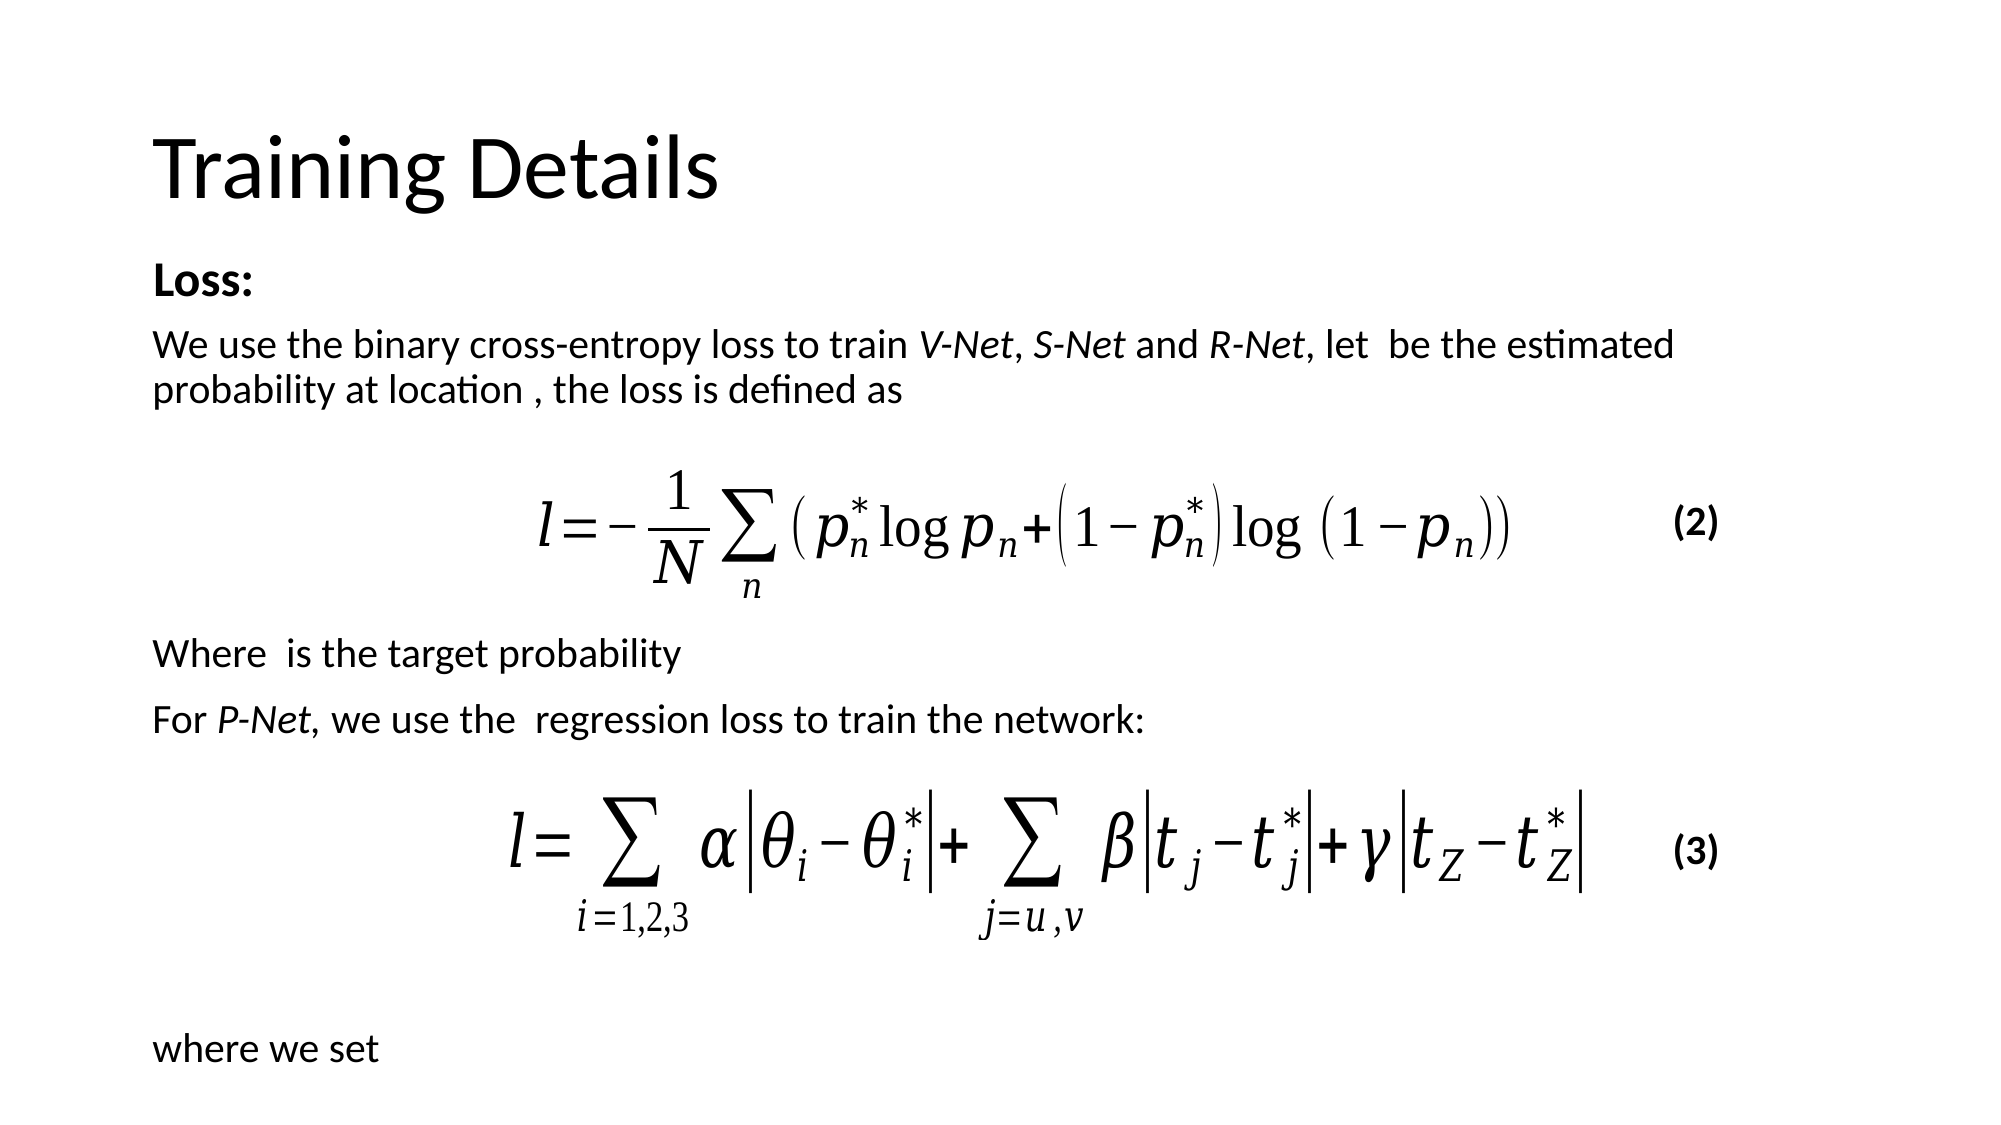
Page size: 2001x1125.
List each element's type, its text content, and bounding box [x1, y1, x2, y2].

text_box Training Details [137, 59, 1863, 278]
text_box Loss: [138, 239, 270, 314]
